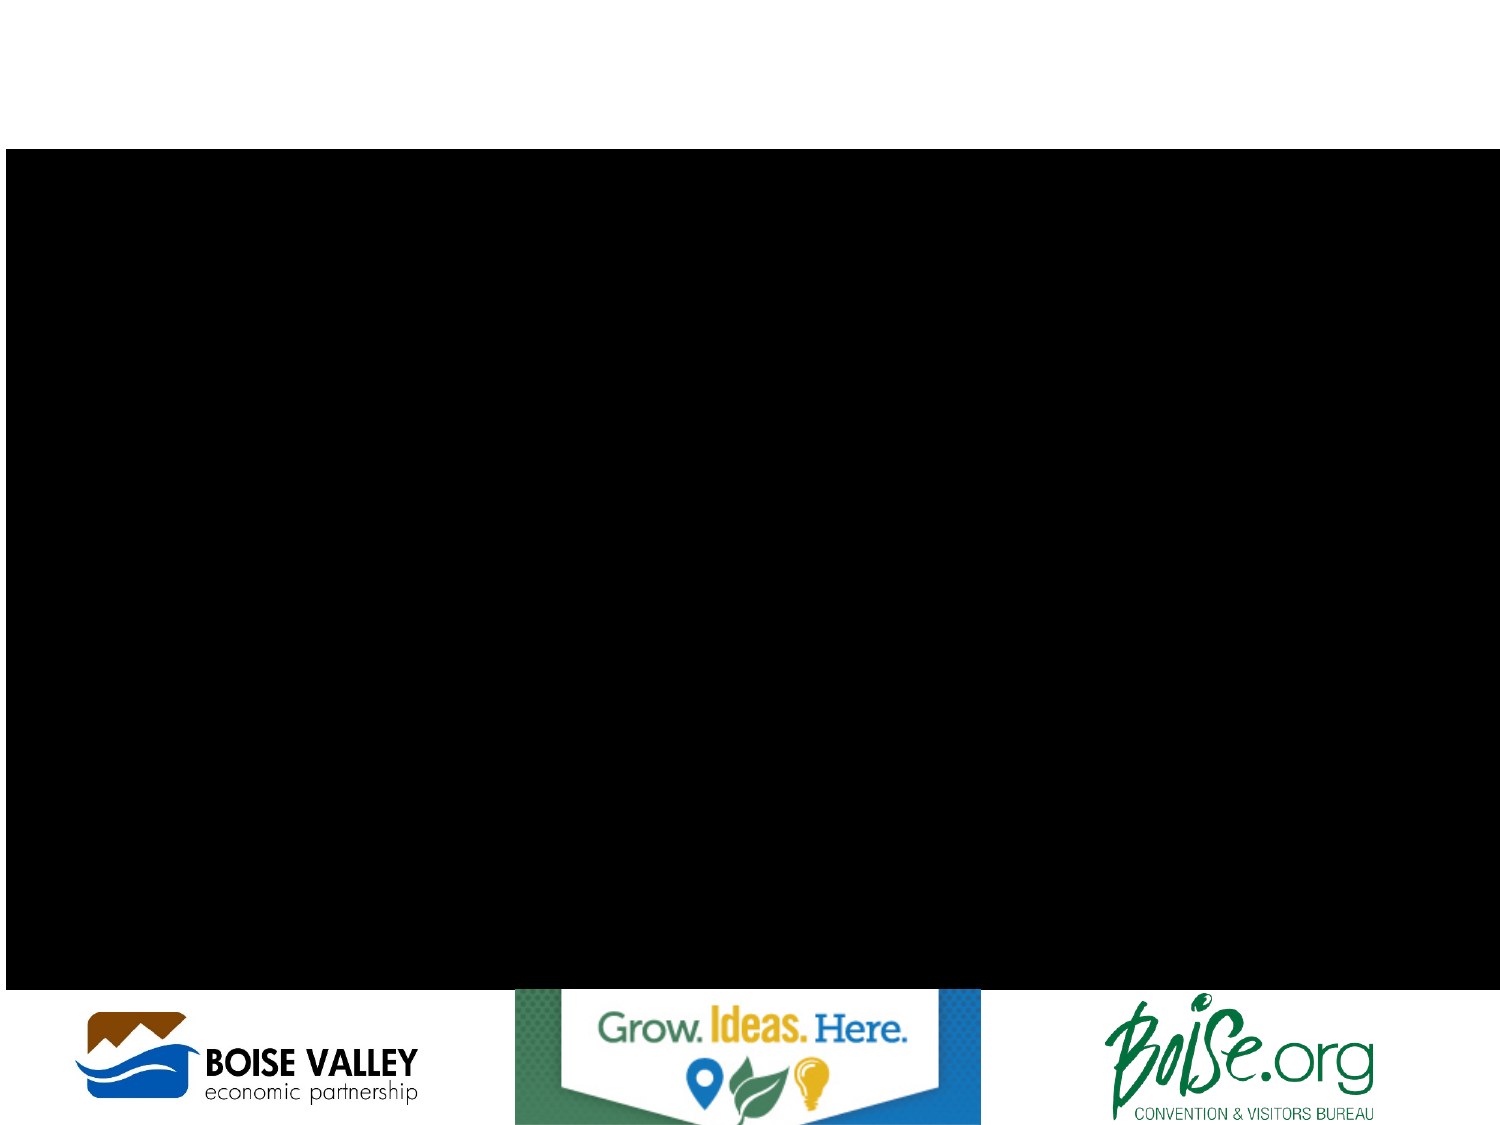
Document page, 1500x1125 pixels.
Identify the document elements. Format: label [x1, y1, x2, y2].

picture [5, 149, 1500, 1125]
picture [74, 1012, 419, 1105]
